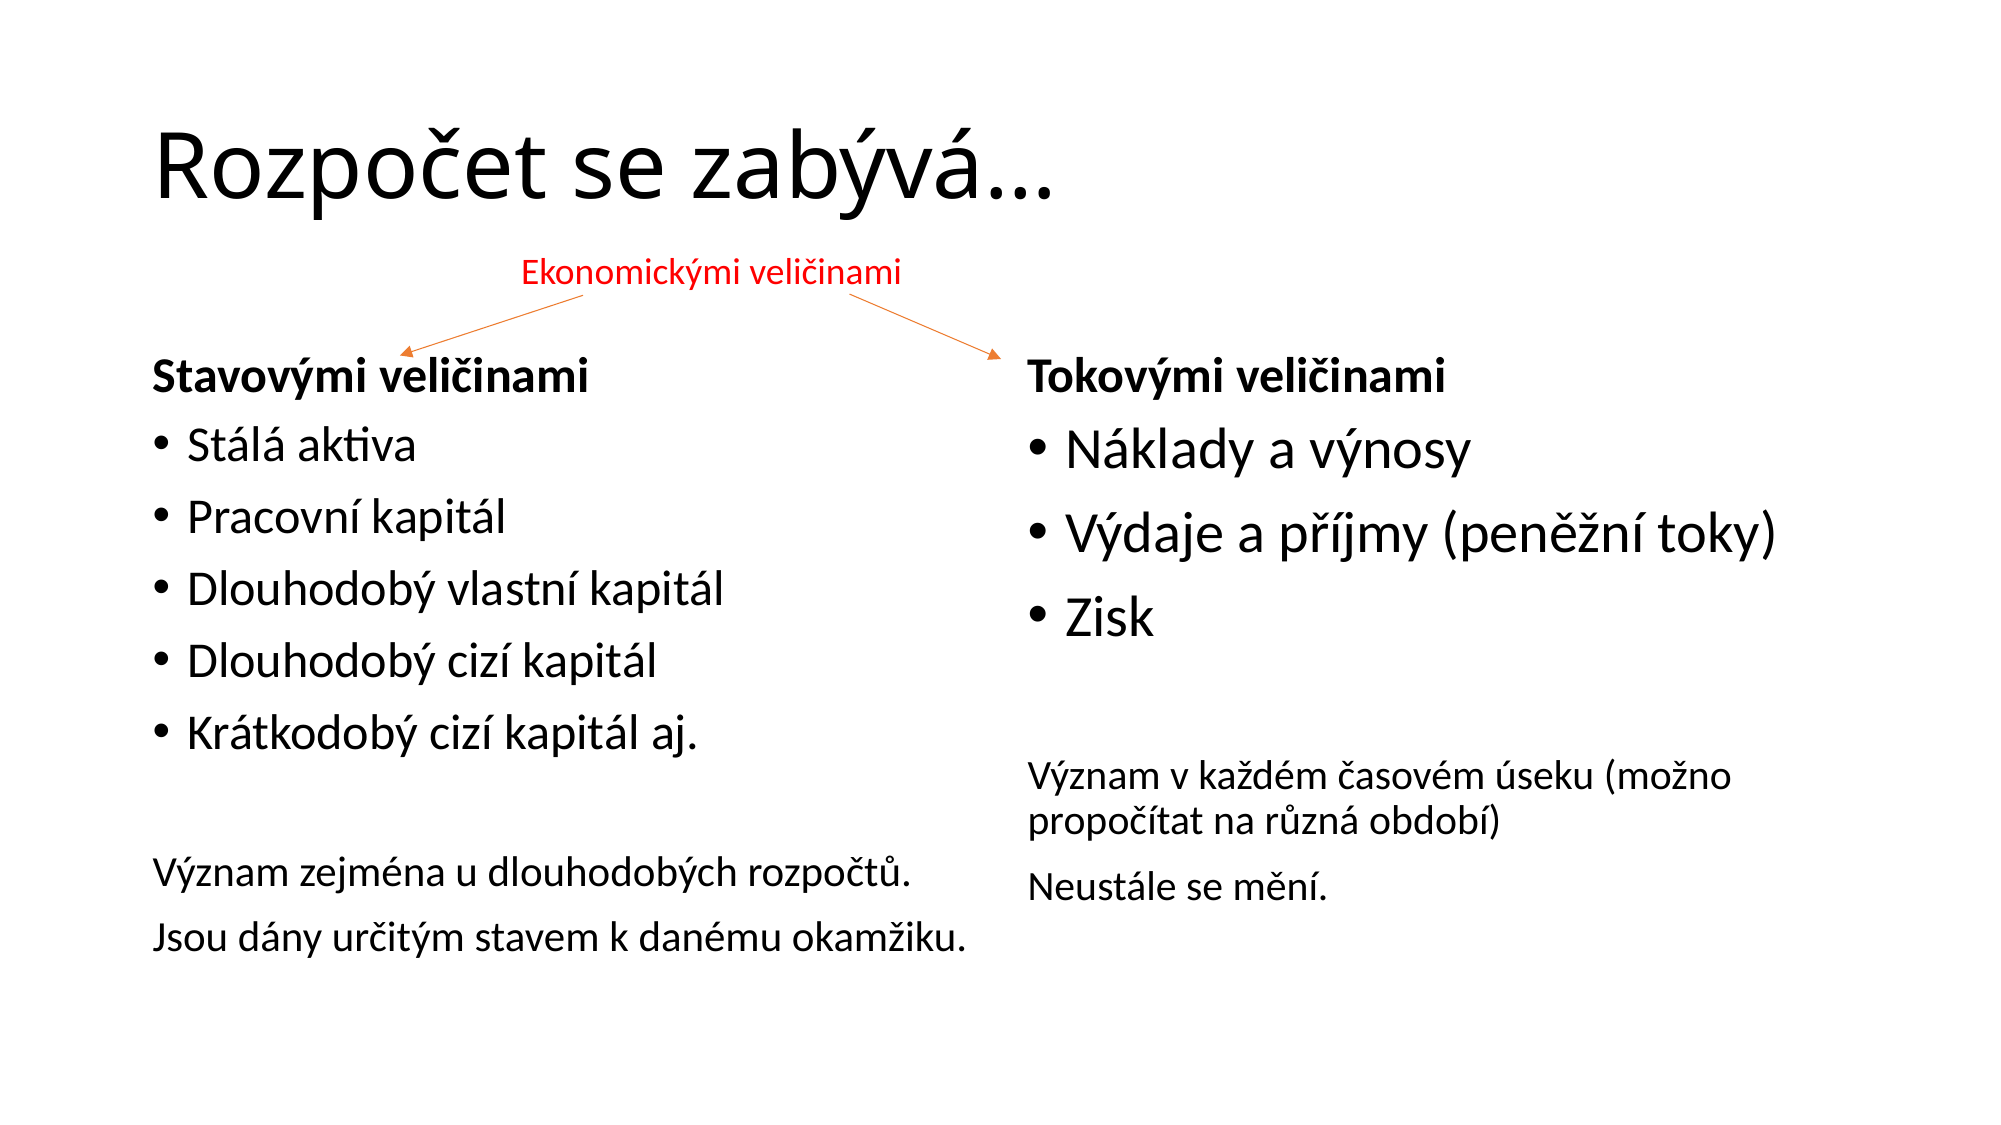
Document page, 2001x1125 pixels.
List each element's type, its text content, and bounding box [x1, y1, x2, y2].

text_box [399, 295, 583, 356]
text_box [849, 294, 1001, 360]
list Náklady a výnosy Výdaje a příjmy (peněžní toky) Zisk Význam v každém časovém úseku (možno propočítat na různá období) Neustále se mění. [1012, 410, 1863, 1016]
text_box Ekonomickými veličinami [506, 239, 1086, 300]
list Tokovými veličinami [1012, 275, 1863, 410]
list Stálá aktiva Pracovní kapitál Dlouhodobý vlastní kapitál Dlouhodobý cizí kapitál Krátkodobý cizí kapitál aj. Význam zejména u dlouhodobých rozpočtů. Jsou dány určitým stavem k danému okamžiku. [137, 410, 984, 1016]
title Rozpočet se zabývá… [137, 59, 1863, 275]
list Stavovými veličinami [137, 275, 984, 410]
